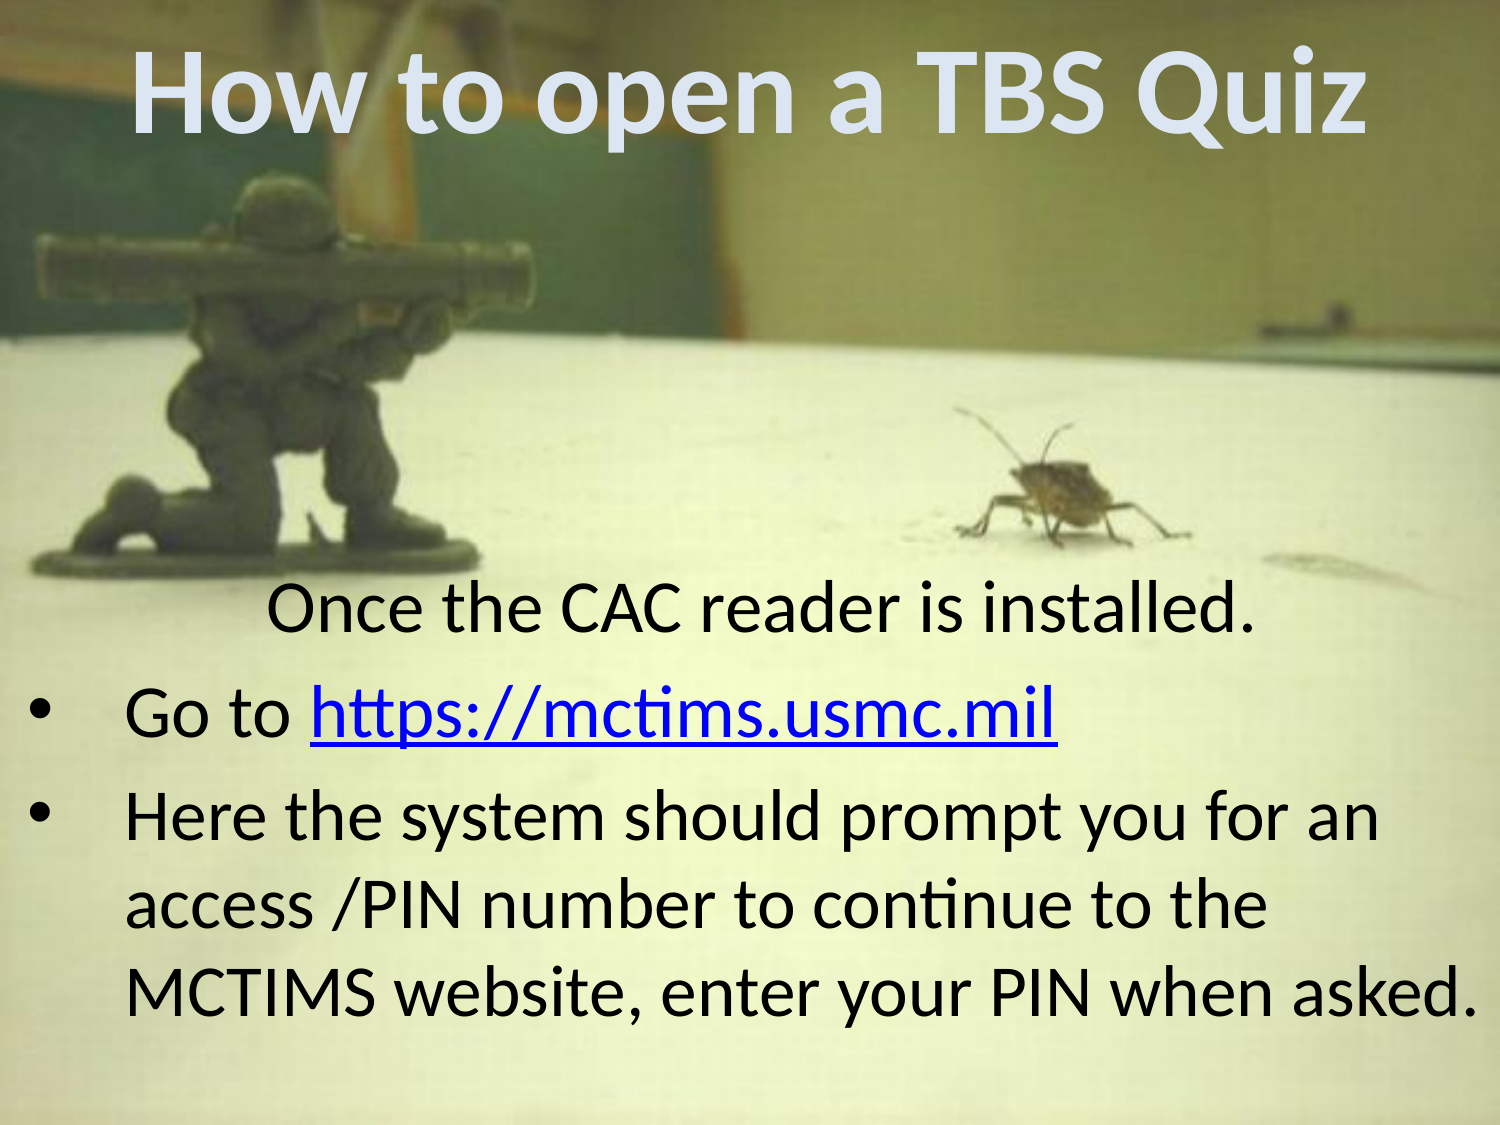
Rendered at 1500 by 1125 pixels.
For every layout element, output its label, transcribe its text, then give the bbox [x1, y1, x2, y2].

picture [0, 0, 1500, 1125]
title How to open a TBS Quiz [112, 0, 1388, 204]
subtitle Once the CAC reader is installed. Go to https://mctims.usmc.mil Here the system should prompt you for an access /PIN number to continue to the MCTIMS website, enter your PIN when asked. [12, 549, 1500, 1125]
